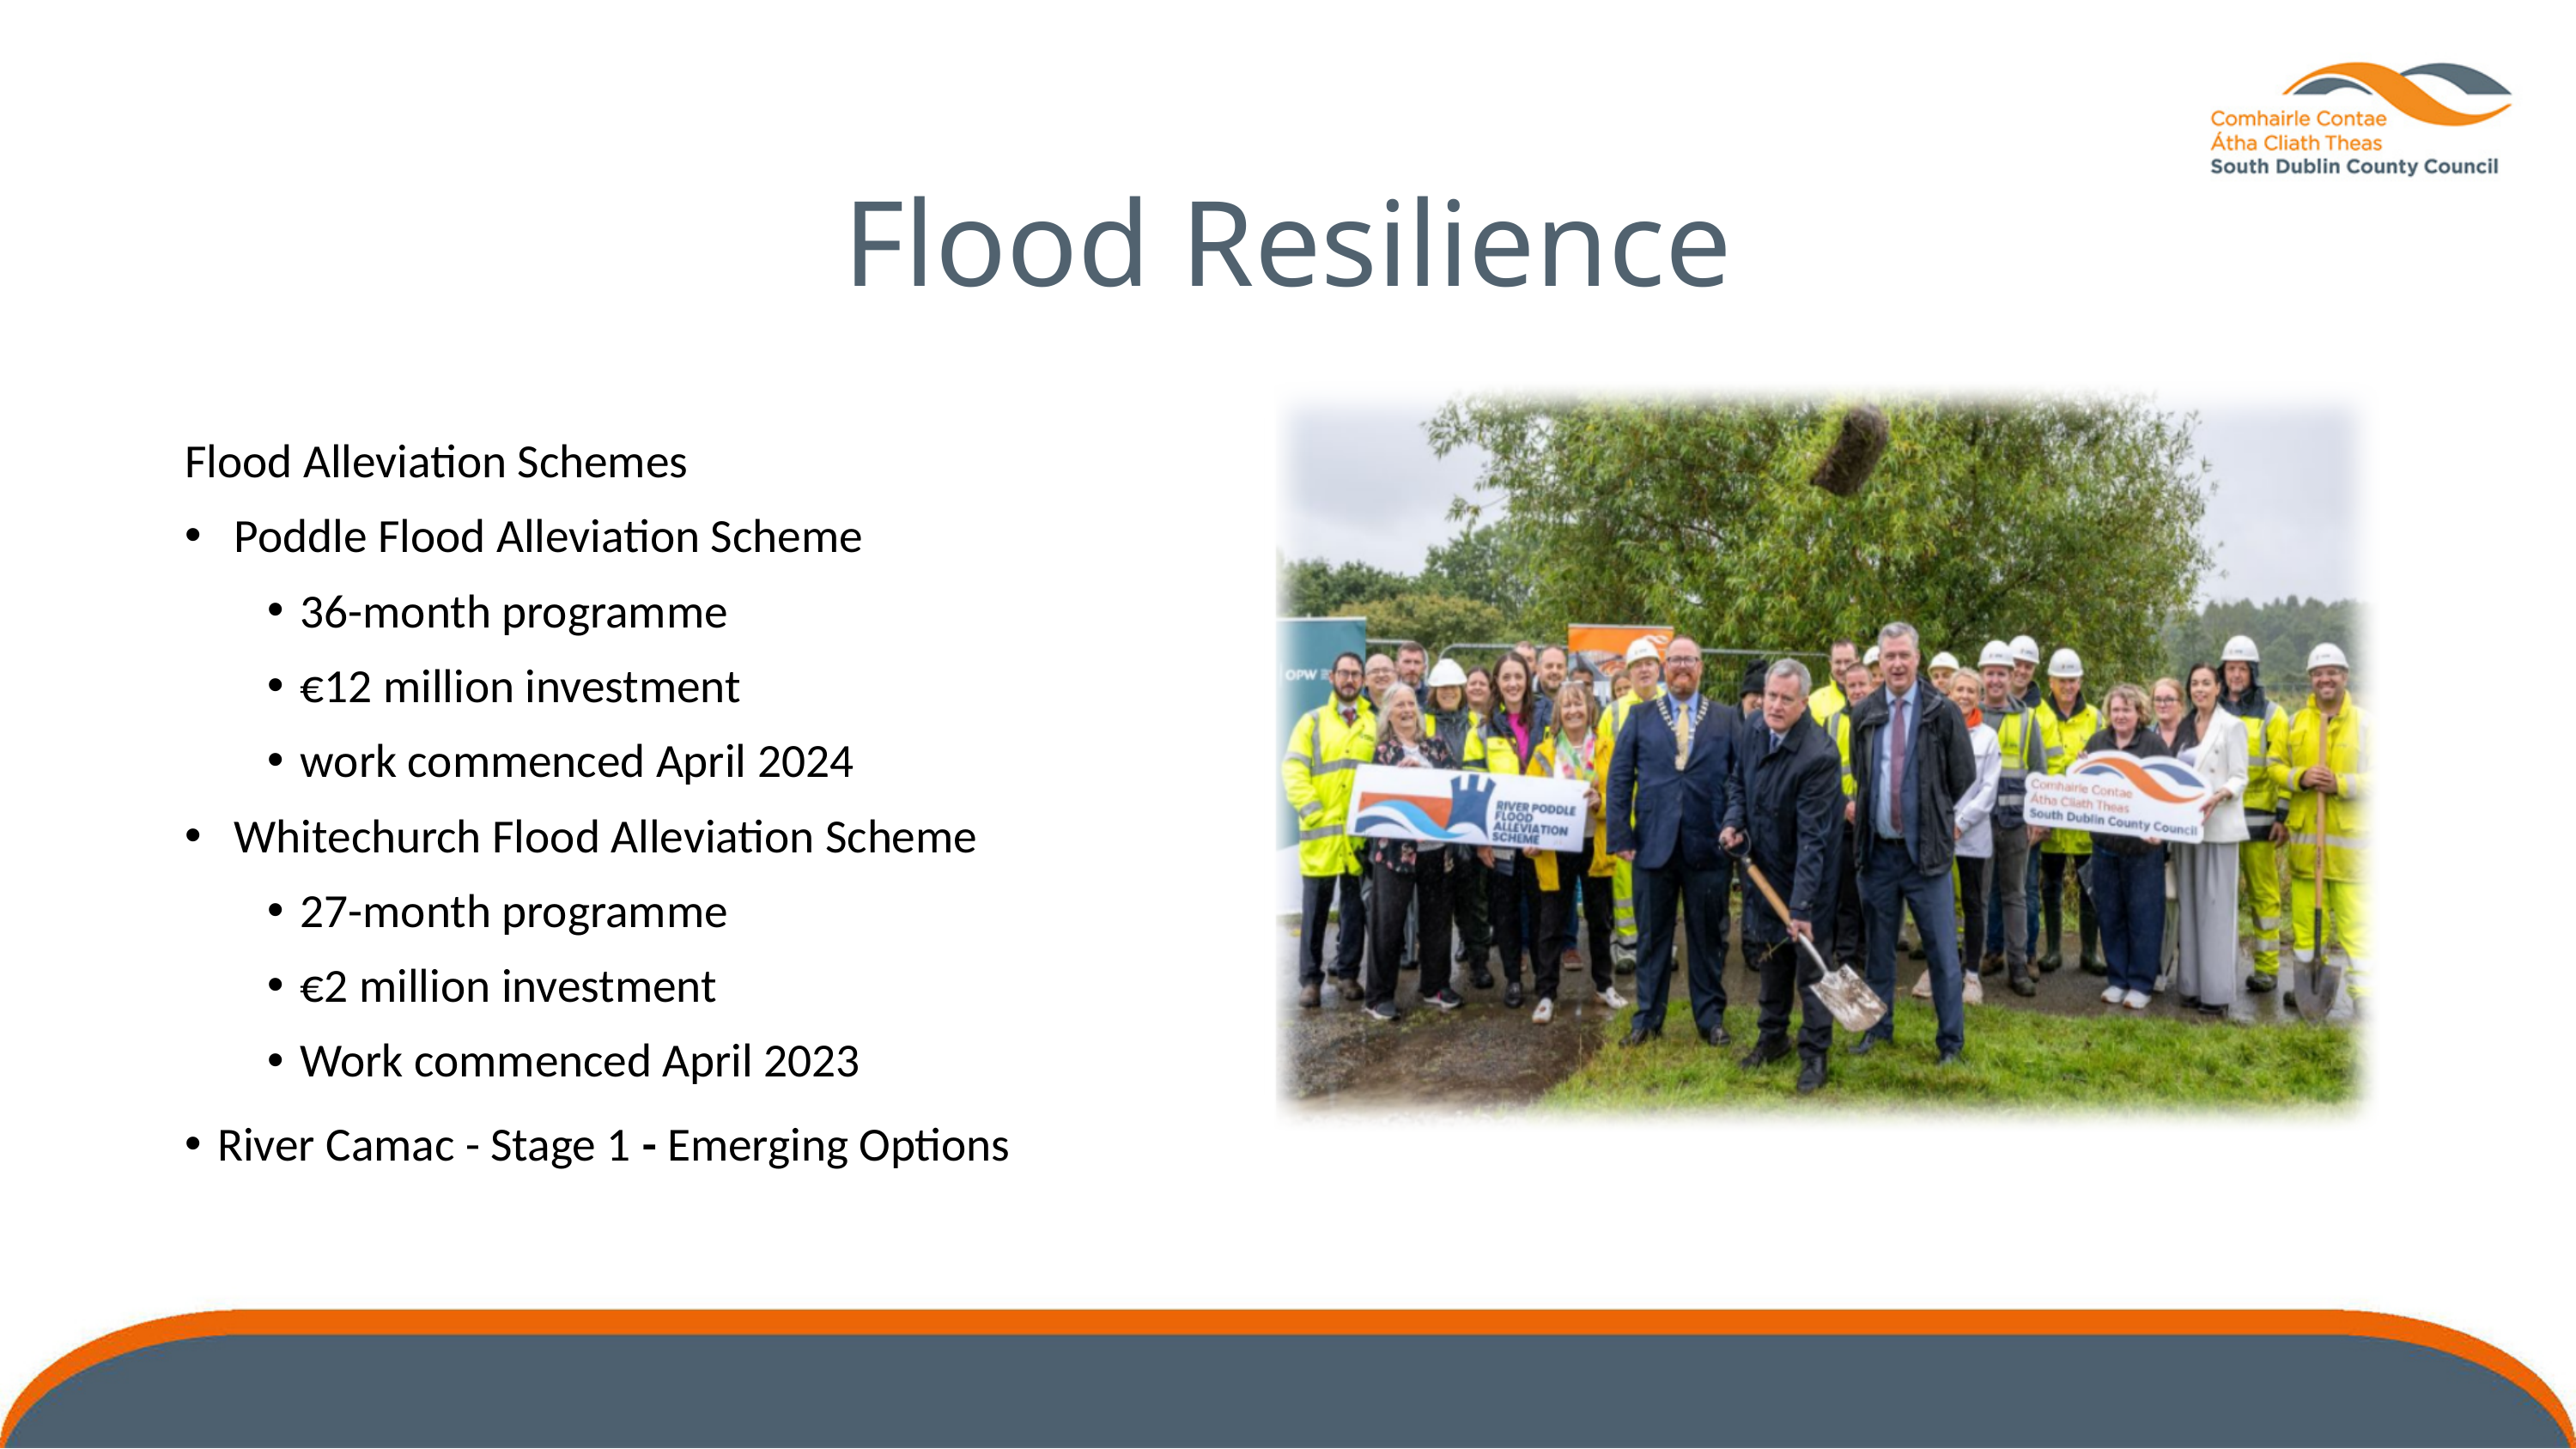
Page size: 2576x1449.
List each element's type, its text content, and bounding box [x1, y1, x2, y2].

picture [1262, 380, 2383, 1136]
text_box Flood Alleviation Schemes Poddle Flood Alleviation Scheme 36-month programme €12 million investment work commenced April 2024 Whitechurch Flood Alleviation Scheme 27-month programme €2 million investment Work commenced April 2023 River Camac - Stage 1 - Emerging Options [171, 430, 1155, 1185]
text_box [0, 0, 2576, 1448]
text_box Flood Resilience [270, 137, 2306, 310]
